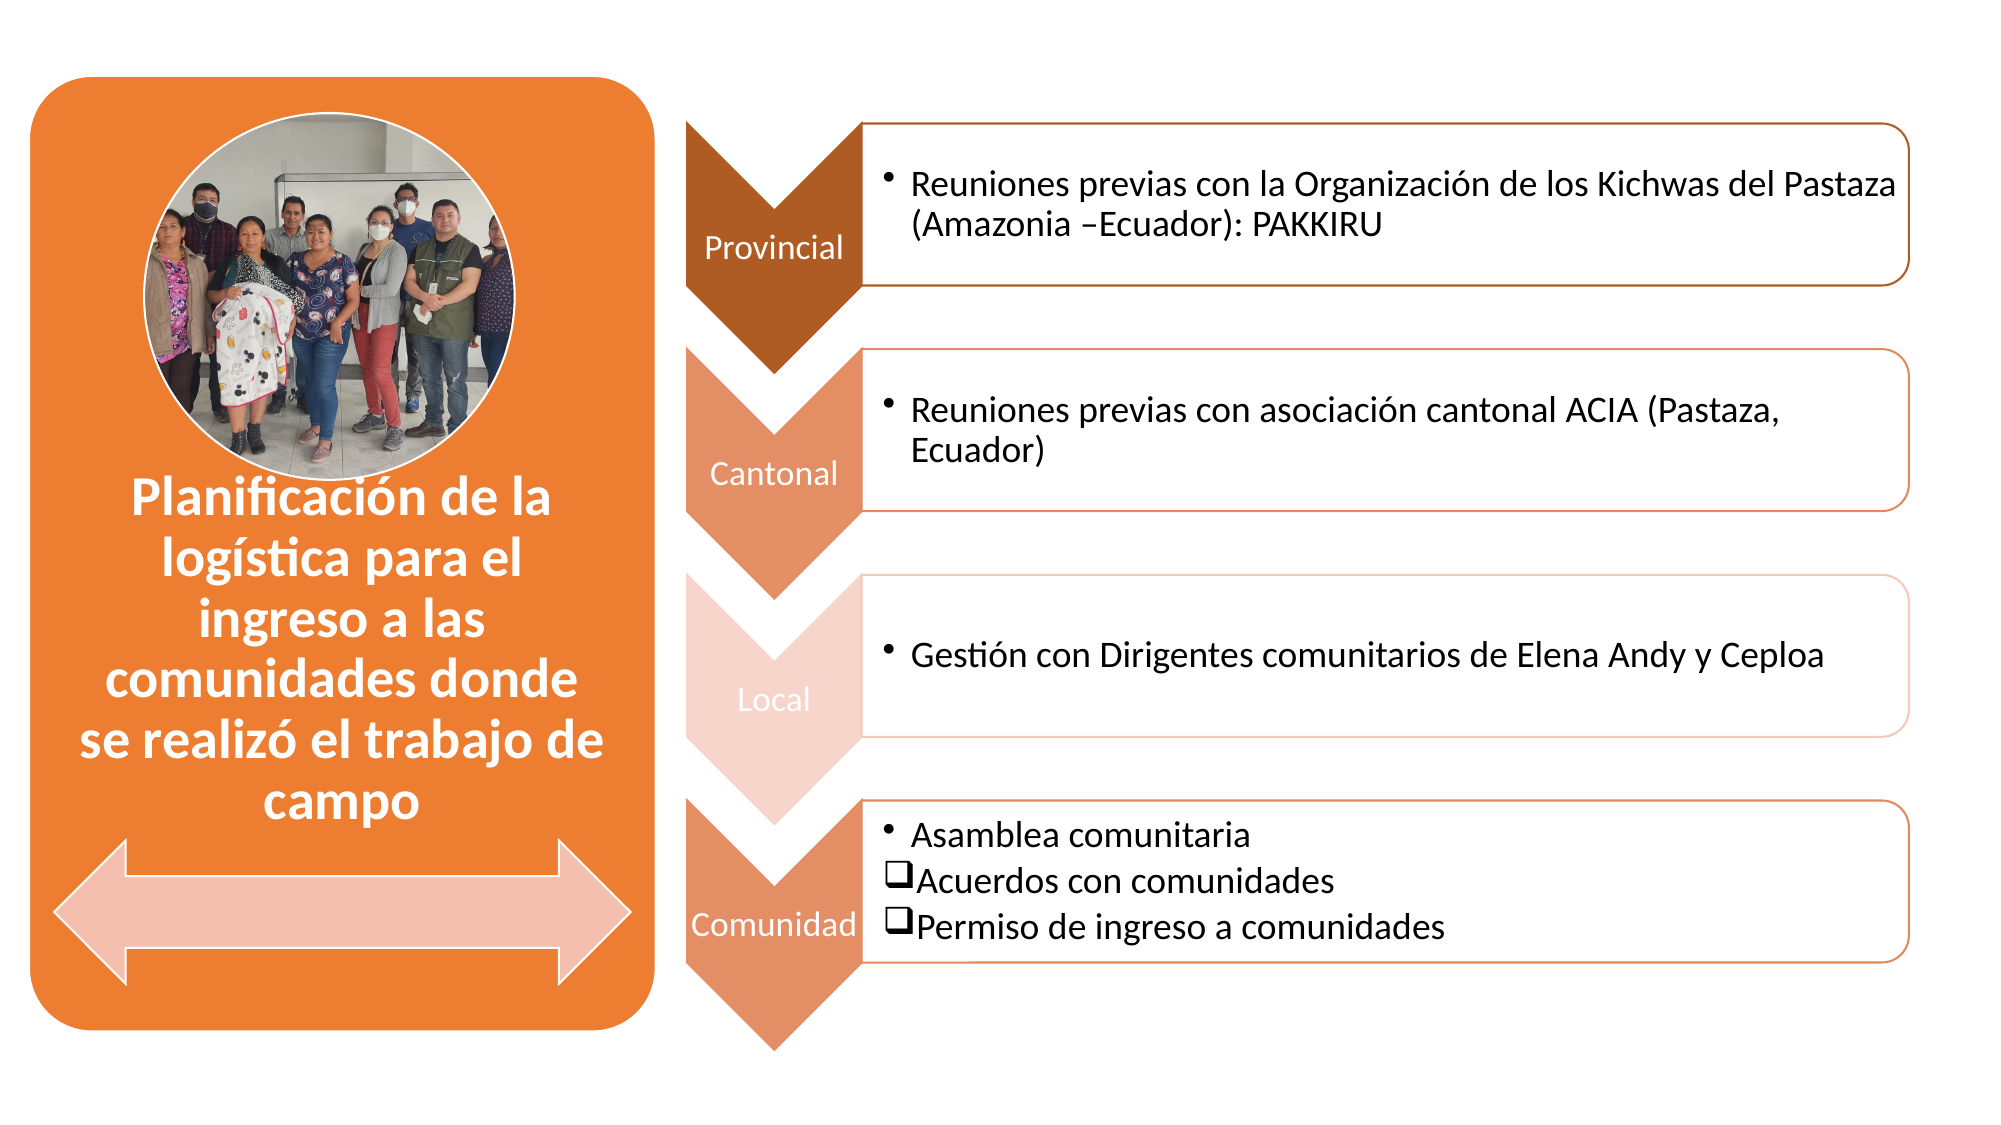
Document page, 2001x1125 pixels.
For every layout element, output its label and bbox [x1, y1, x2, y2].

text_box [28, 75, 656, 1032]
text_box [687, 123, 1909, 1050]
